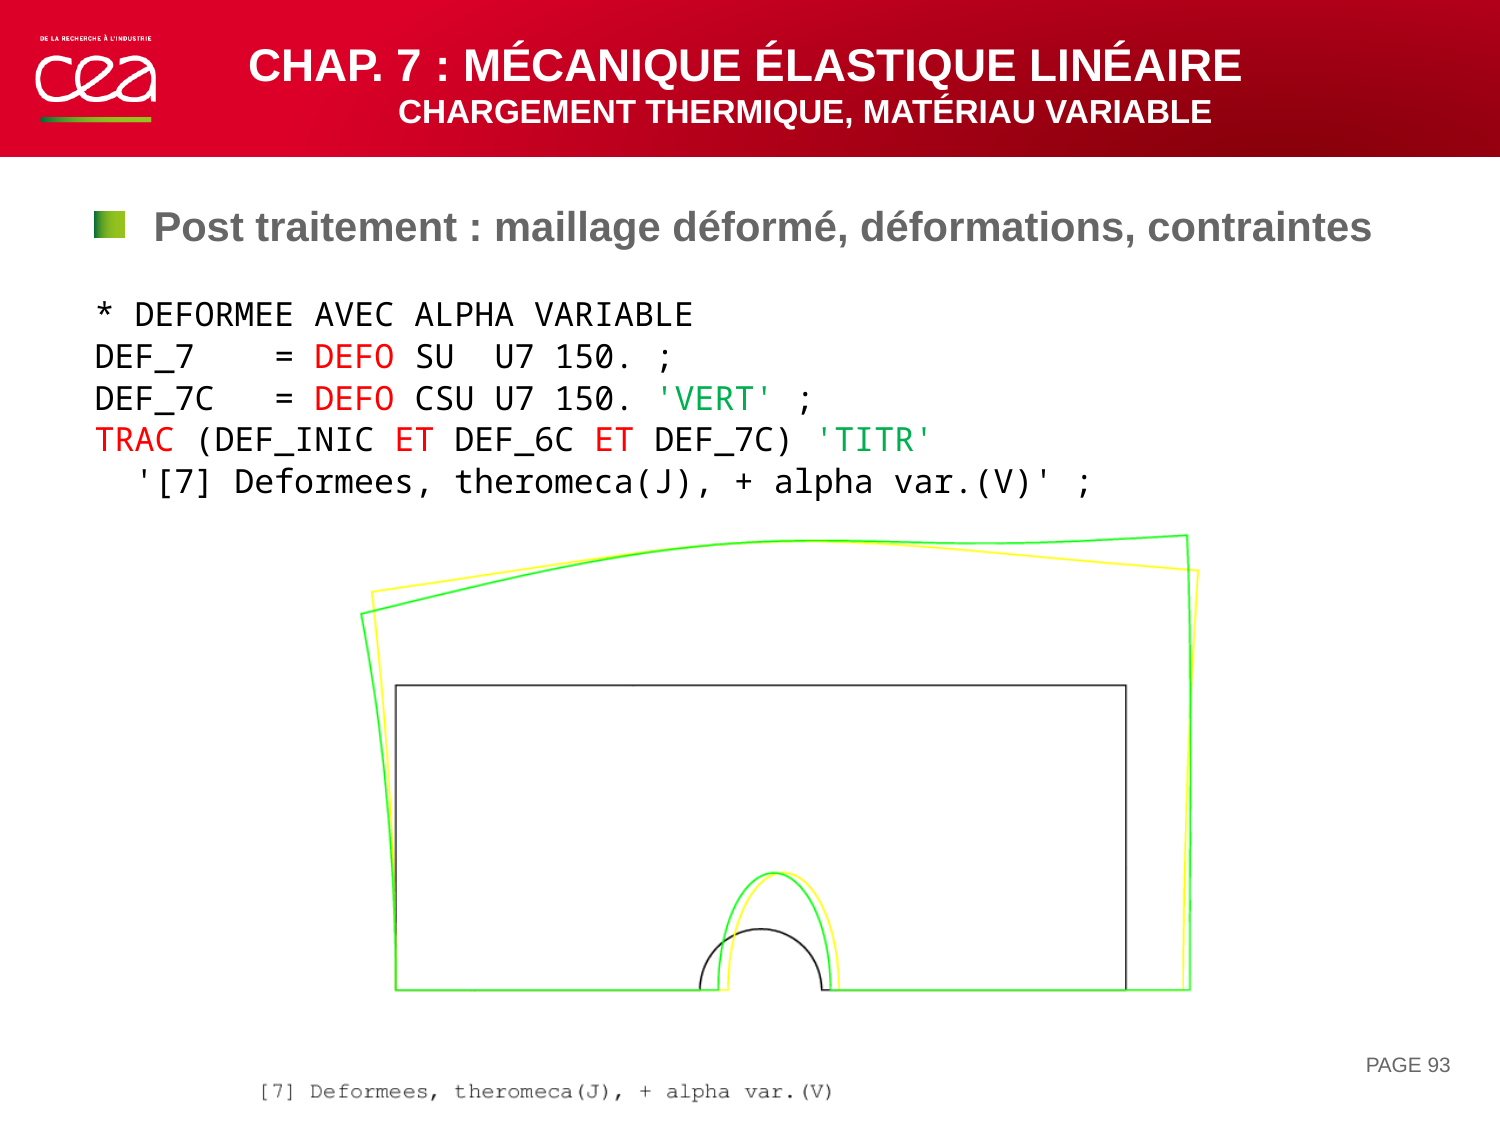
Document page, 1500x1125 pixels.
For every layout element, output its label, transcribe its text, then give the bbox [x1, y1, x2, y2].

slide_number PAGE 93 [1316, 1034, 1500, 1094]
list Post traitement : maillage déformé, déformations, contraintes * DEFORMEE AVEC ALPHA VARIABLE DEF_7 = DEFO SU U7 150. ; DEF_7C = DEFO CSU U7 150. 'VERT' ; TRAC (DEF_INIC ET DEF_6C ET DEF_7C) 'TITR' '[7] Deformees, theromeca(J), + alpha var.(V)' ; [94, 208, 1471, 1024]
picture [0, 0, 1500, 157]
picture [256, 514, 1211, 1107]
title Chap. 7 : mécanique élastique linéaire CHARGEMENT thermique, matériau variable [248, 8, 1436, 158]
picture [94, 211, 125, 238]
